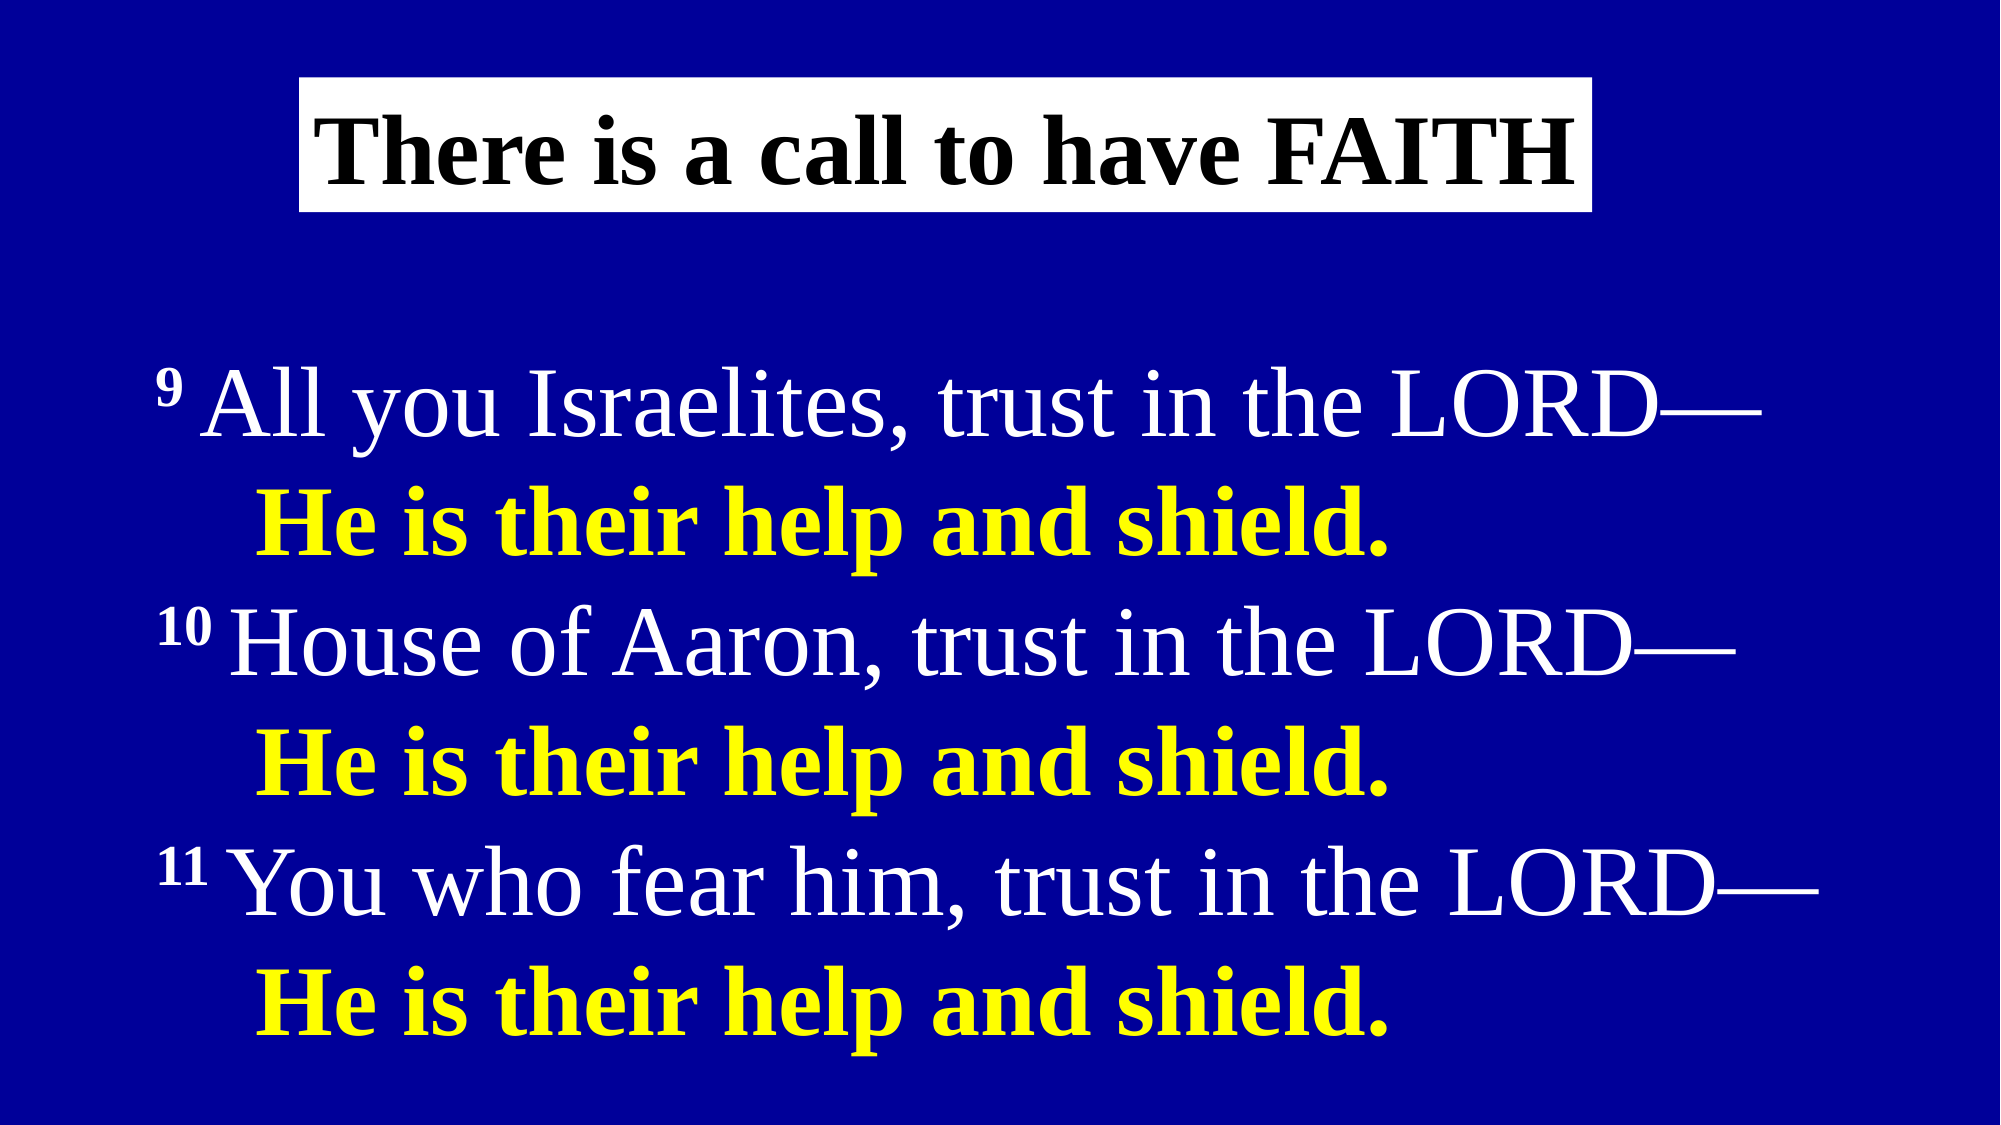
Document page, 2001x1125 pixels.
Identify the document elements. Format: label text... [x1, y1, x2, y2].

text_box There is a call to have FAITH [299, 77, 1593, 213]
text_box 9 All you Israelites, trust in the LORD— He is their help and shield. 10 House of Aaron, trust in the LORD— He is their help and shield. 11 You who fear him, trust in the LORD— He is their help and shield. [140, 328, 1860, 1063]
